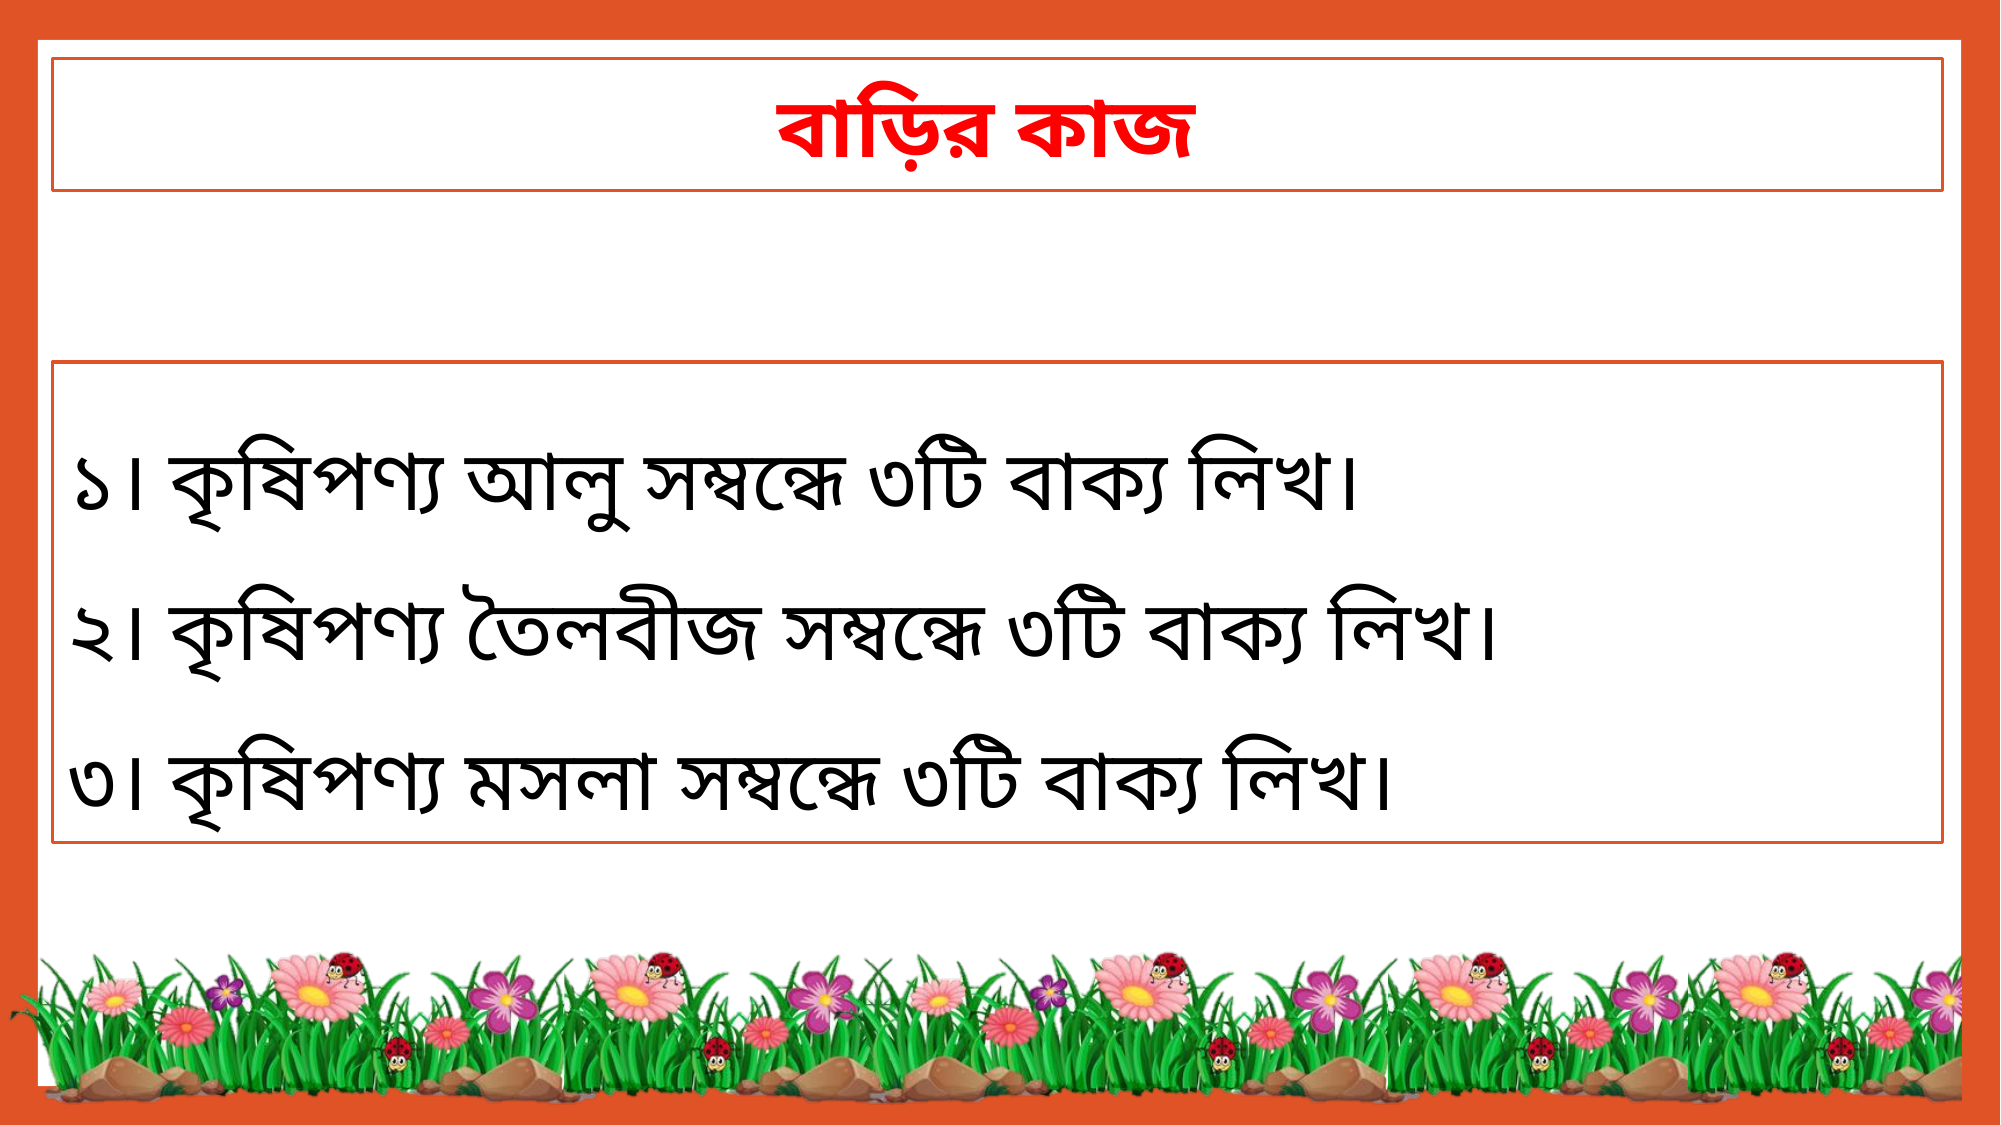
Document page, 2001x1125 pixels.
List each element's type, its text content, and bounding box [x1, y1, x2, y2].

text_box ১। কৃষিপণ্য আলু সম্বন্ধে ৩টি বাক্য লিখ। ২। কৃষিপণ্য তৈলবীজ সম্বন্ধে ৩টি বাক্য লিখ। ৩। কৃষিপণ্য মসলা সম্বন্ধে ৩টি বাক্য লিখ। [51, 360, 1944, 844]
text_box বাড়ির কাজ [51, 57, 1944, 192]
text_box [2, 883, 1963, 1116]
